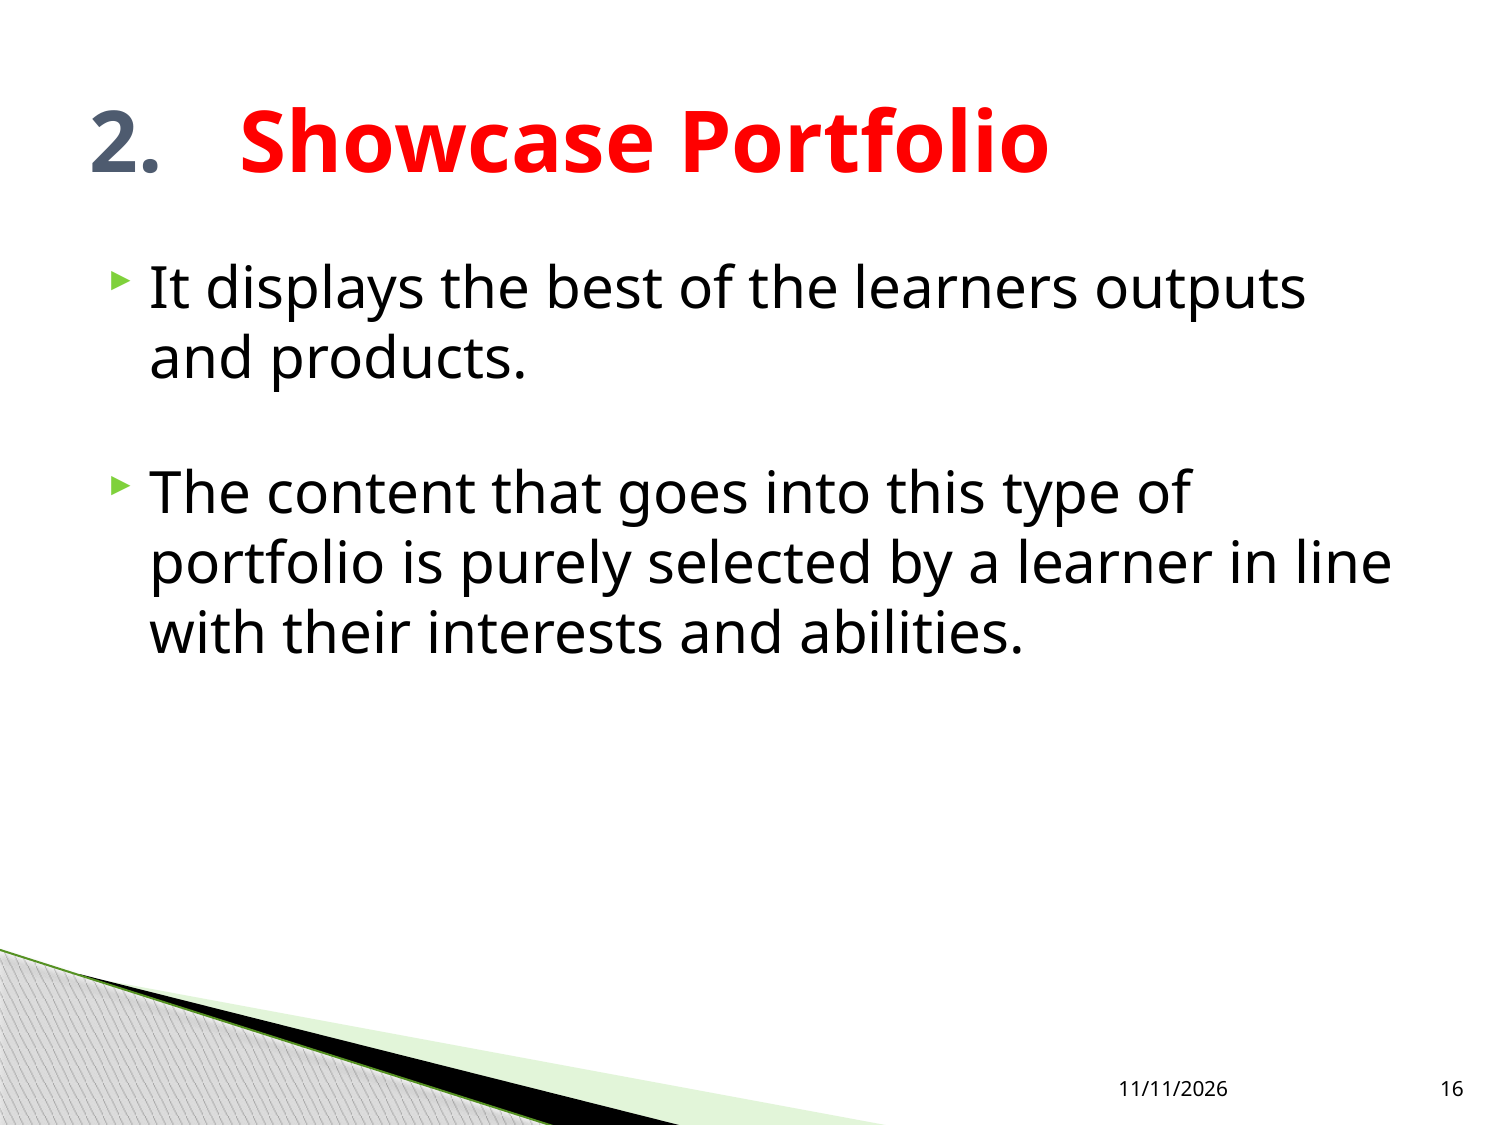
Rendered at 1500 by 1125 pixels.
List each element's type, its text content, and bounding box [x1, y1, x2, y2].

slide_number 16 [1418, 1051, 1479, 1112]
list It displays the best of the learners outputs and products. The content that goes into this type of portfolio is purely selected by a learner in line with their interests and abilities. [75, 242, 1425, 986]
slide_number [1103, 1051, 1418, 1112]
title 2. Showcase Portfolio [75, 45, 1425, 233]
